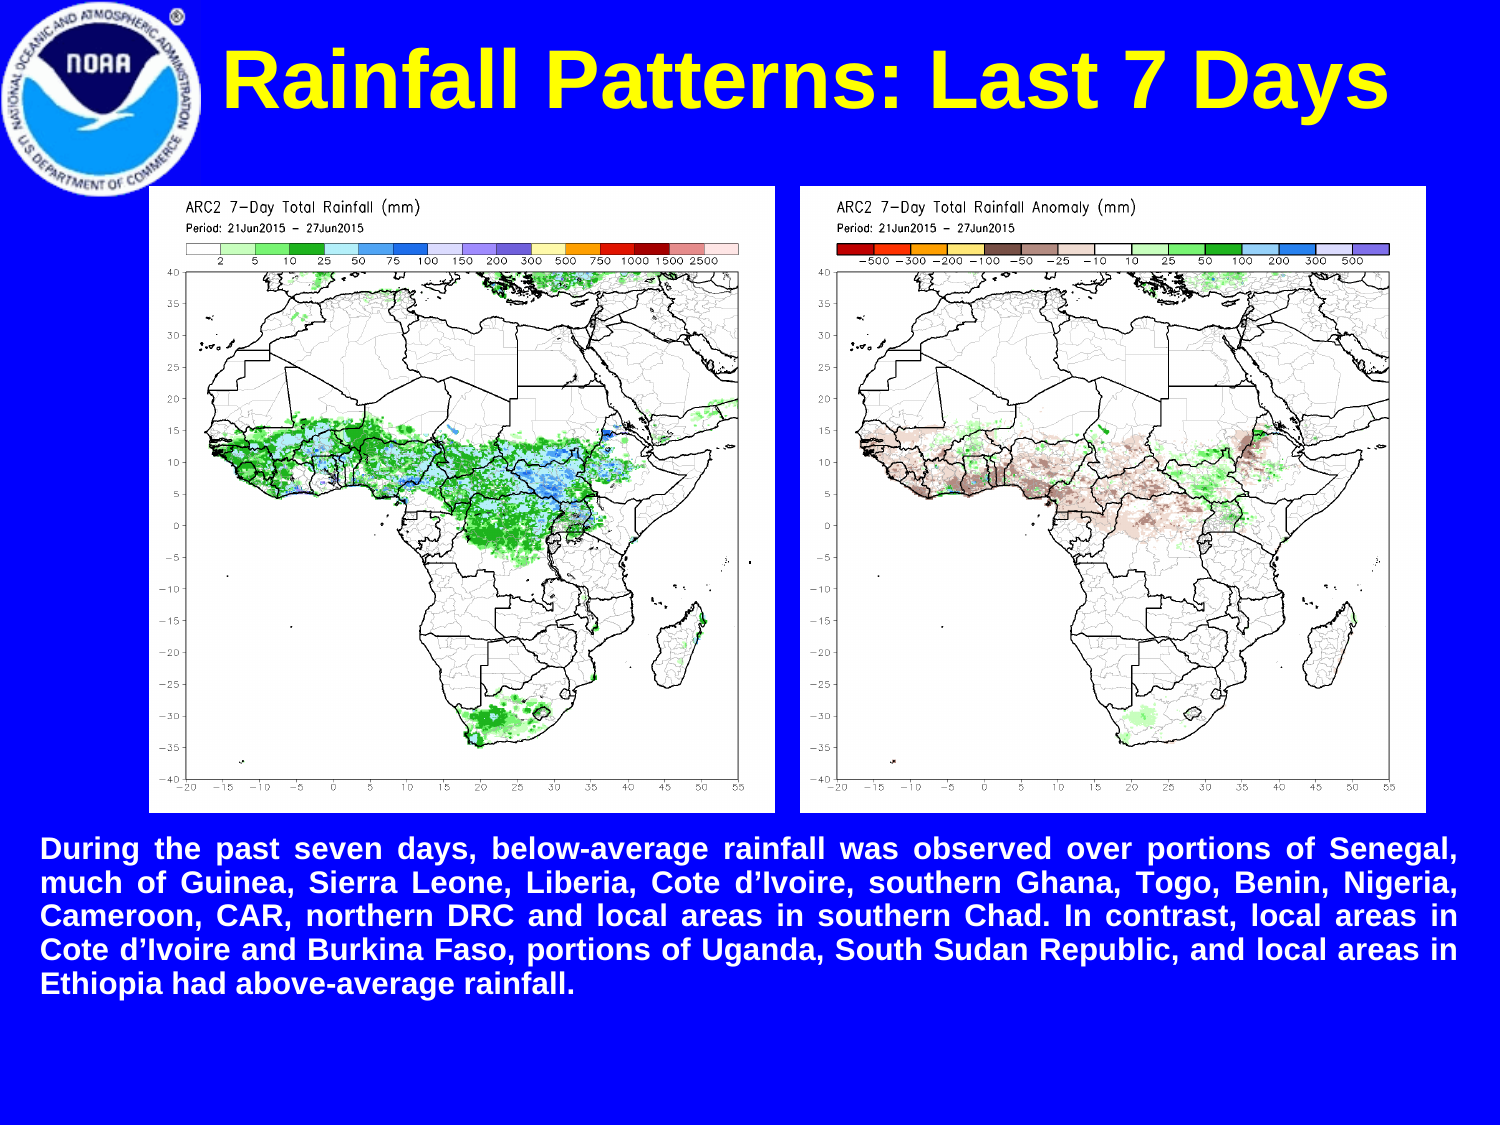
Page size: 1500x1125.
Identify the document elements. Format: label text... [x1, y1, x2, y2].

title Rainfall Patterns: Last 7 Days [174, 0, 1438, 150]
text_box During the past seven days, below-average rainfall was observed over portions of Senegal, much of Guinea, Sierra Leone, Liberia, Cote d’Ivoire, southern Ghana, Togo, Benin, Nigeria, Cameroon, CAR, northern DRC and local areas in southern Chad. In contrast, local areas in Cote d’Ivoire and Burkina Faso, portions of Uganda, South Sudan Republic, and local areas in Ethiopia had above-average rainfall. [24, 824, 1475, 1009]
picture [799, 186, 1426, 813]
picture [0, 0, 775, 813]
